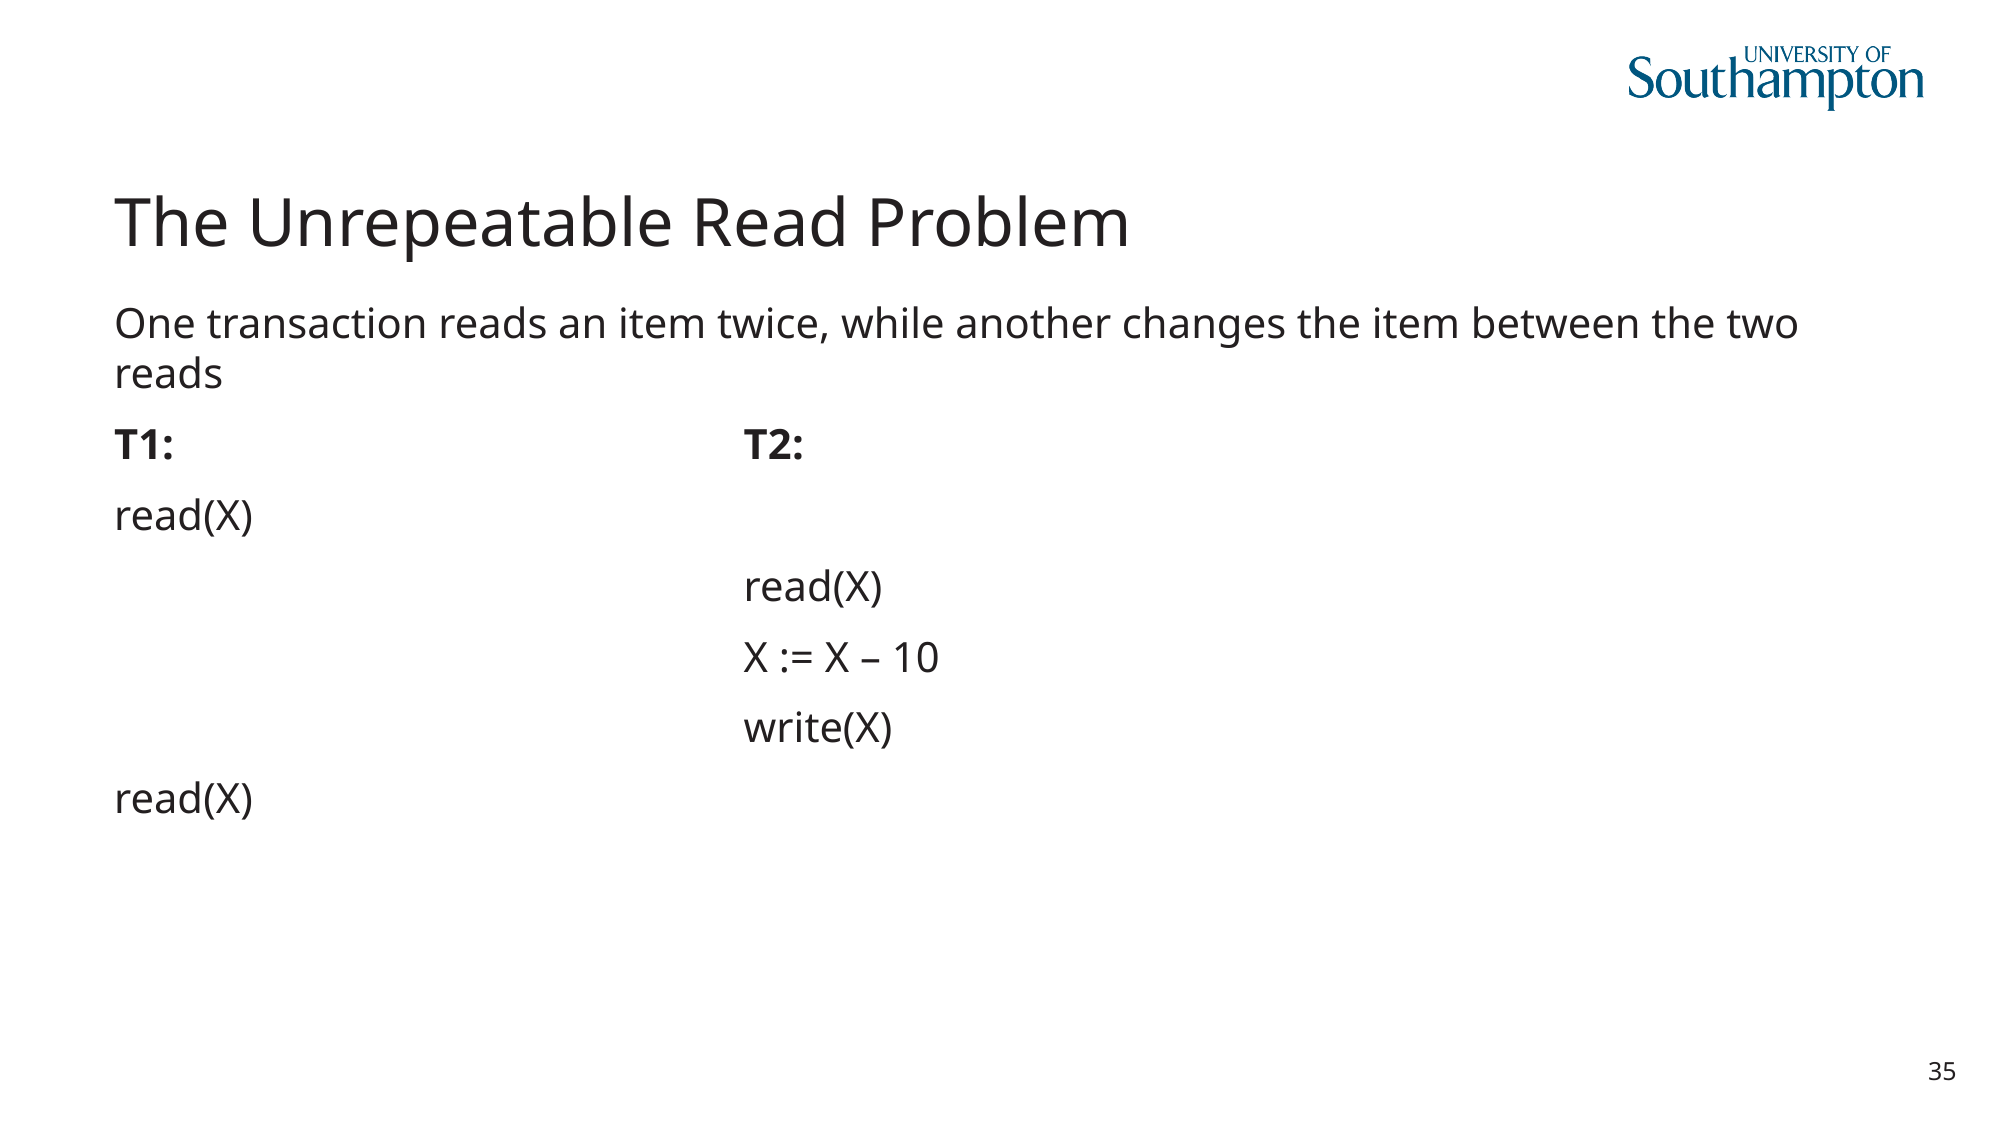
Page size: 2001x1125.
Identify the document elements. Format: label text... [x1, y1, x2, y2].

list One transaction reads an item twice, while another changes the item between the two reads T1: T2: read(X) read(X) X := X – 10 write(X) read(X) [102, 290, 1898, 1024]
title The Unrepeatable Read Problem [102, 113, 1898, 268]
picture [1629, 46, 1924, 111]
picture [1869, 48, 1877, 60]
picture [1629, 71, 1648, 95]
